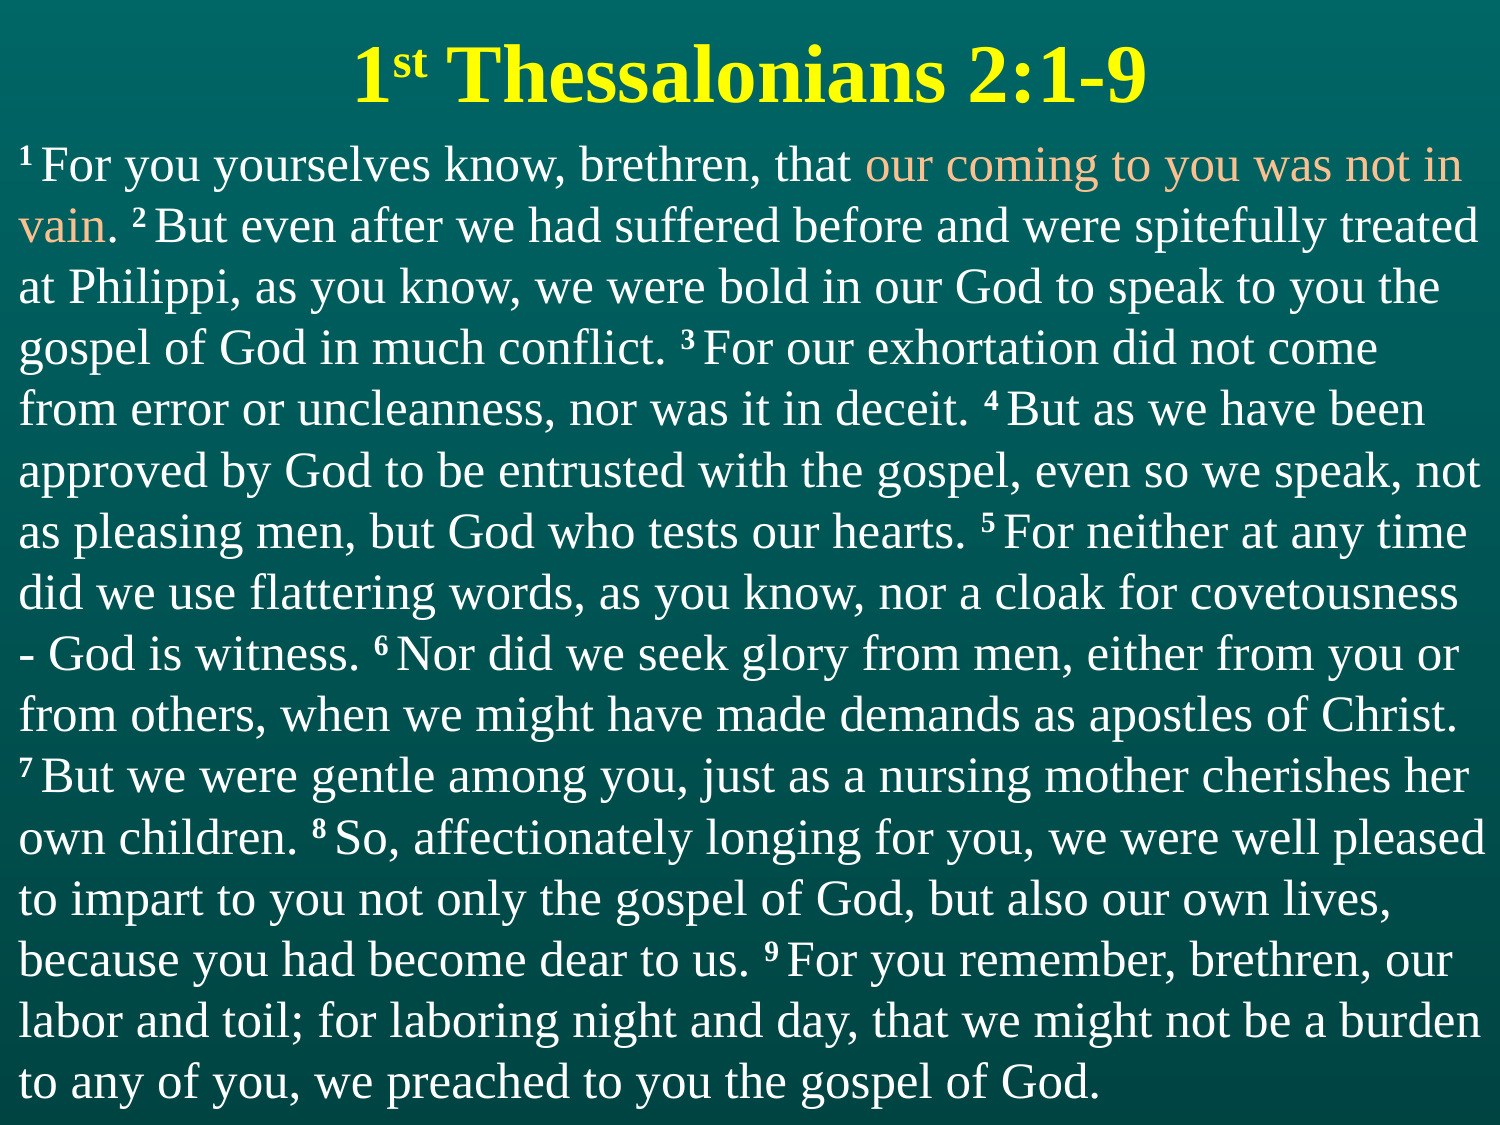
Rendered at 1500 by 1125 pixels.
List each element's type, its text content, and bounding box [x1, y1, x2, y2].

title 1st Thessalonians 2:1-9 [75, 0, 1425, 122]
text_box 1 For you yourselves know, brethren, that our coming to you was not in vain. 2 But even after we had suffered before and were spitefully treated at Philippi, as you know, we were bold in our God to speak to you the gospel of God in much conflict. 3 For our exhortation did not come from error or uncleanness, nor was it in deceit. 4 But as we have been approved by God to be entrusted with the gospel, even so we speak, not as pleasing men, but God who tests our hearts. 5 For neither at any time did we use flattering words, as you know, nor a cloak for covetousness - God is witness. 6 Nor did we seek glory from men, either from you or from others, when we might have made demands as apostles of Christ. 7 But we were gentle among you, just as a nursing mother cherishes her own children. 8 So, affectionately longing for you, we were well pleased to impart to you not only the gospel of God, but also our own lives, because you had become dear to us. 9 For you remember, brethren, our labor and toil; for laboring night and day, that we might not be a burden to any of you, we preached to you the gospel of God. [3, 122, 1500, 1117]
